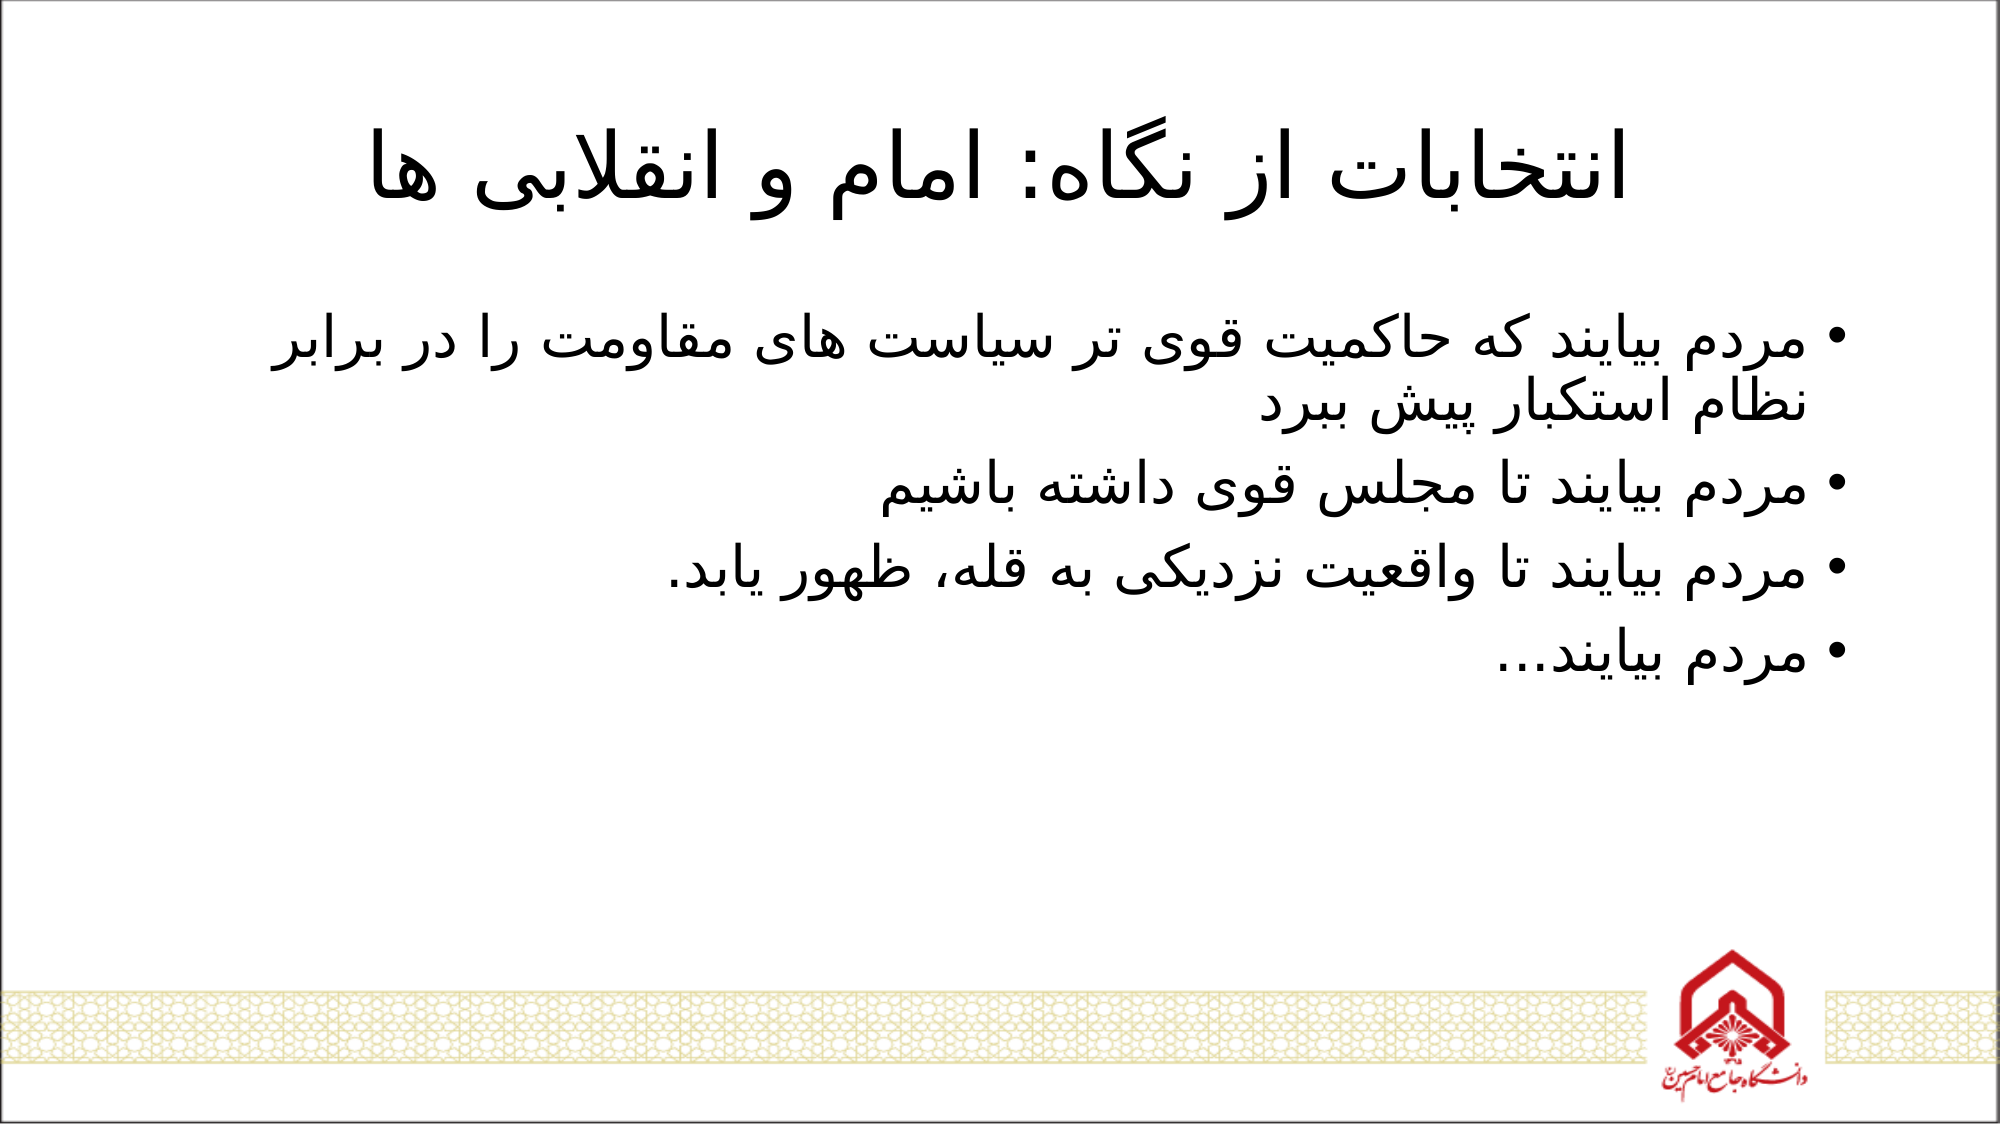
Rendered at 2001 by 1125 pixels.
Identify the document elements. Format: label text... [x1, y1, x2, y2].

title انتخابات از نگاه: امام و انقلابی ها [137, 59, 1863, 278]
picture [0, 0, 2000, 1125]
list مردم بیایند که حاکمیت قوی تر سیاست های مقاومت را در برابر نظام استکبار پیش ببرد مردم بیایند تا مجلس قوی داشته باشیم مردم بیایند تا واقعیت نزدیکی به قله، ظهور یابد. مردم بیایند... [137, 299, 1863, 1014]
